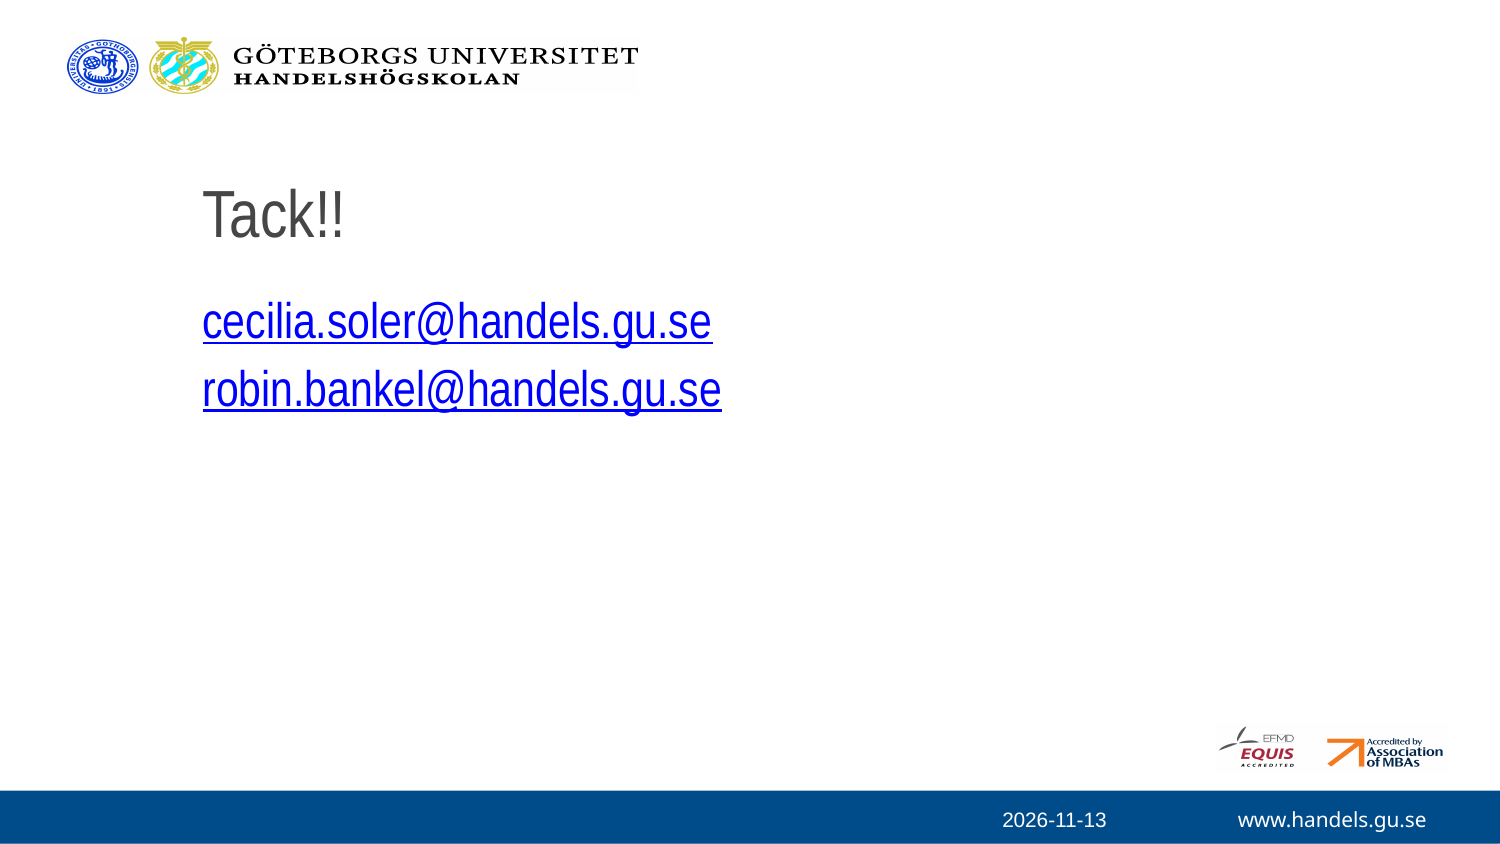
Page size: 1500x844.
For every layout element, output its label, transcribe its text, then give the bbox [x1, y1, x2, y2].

title Tack!! [187, 150, 1288, 272]
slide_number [967, 798, 1142, 844]
list cecilia.soler@handels.gu.se robin.bankel@handels.gu.se [187, 281, 1288, 722]
picture [67, 37, 638, 94]
picture [1216, 723, 1449, 773]
